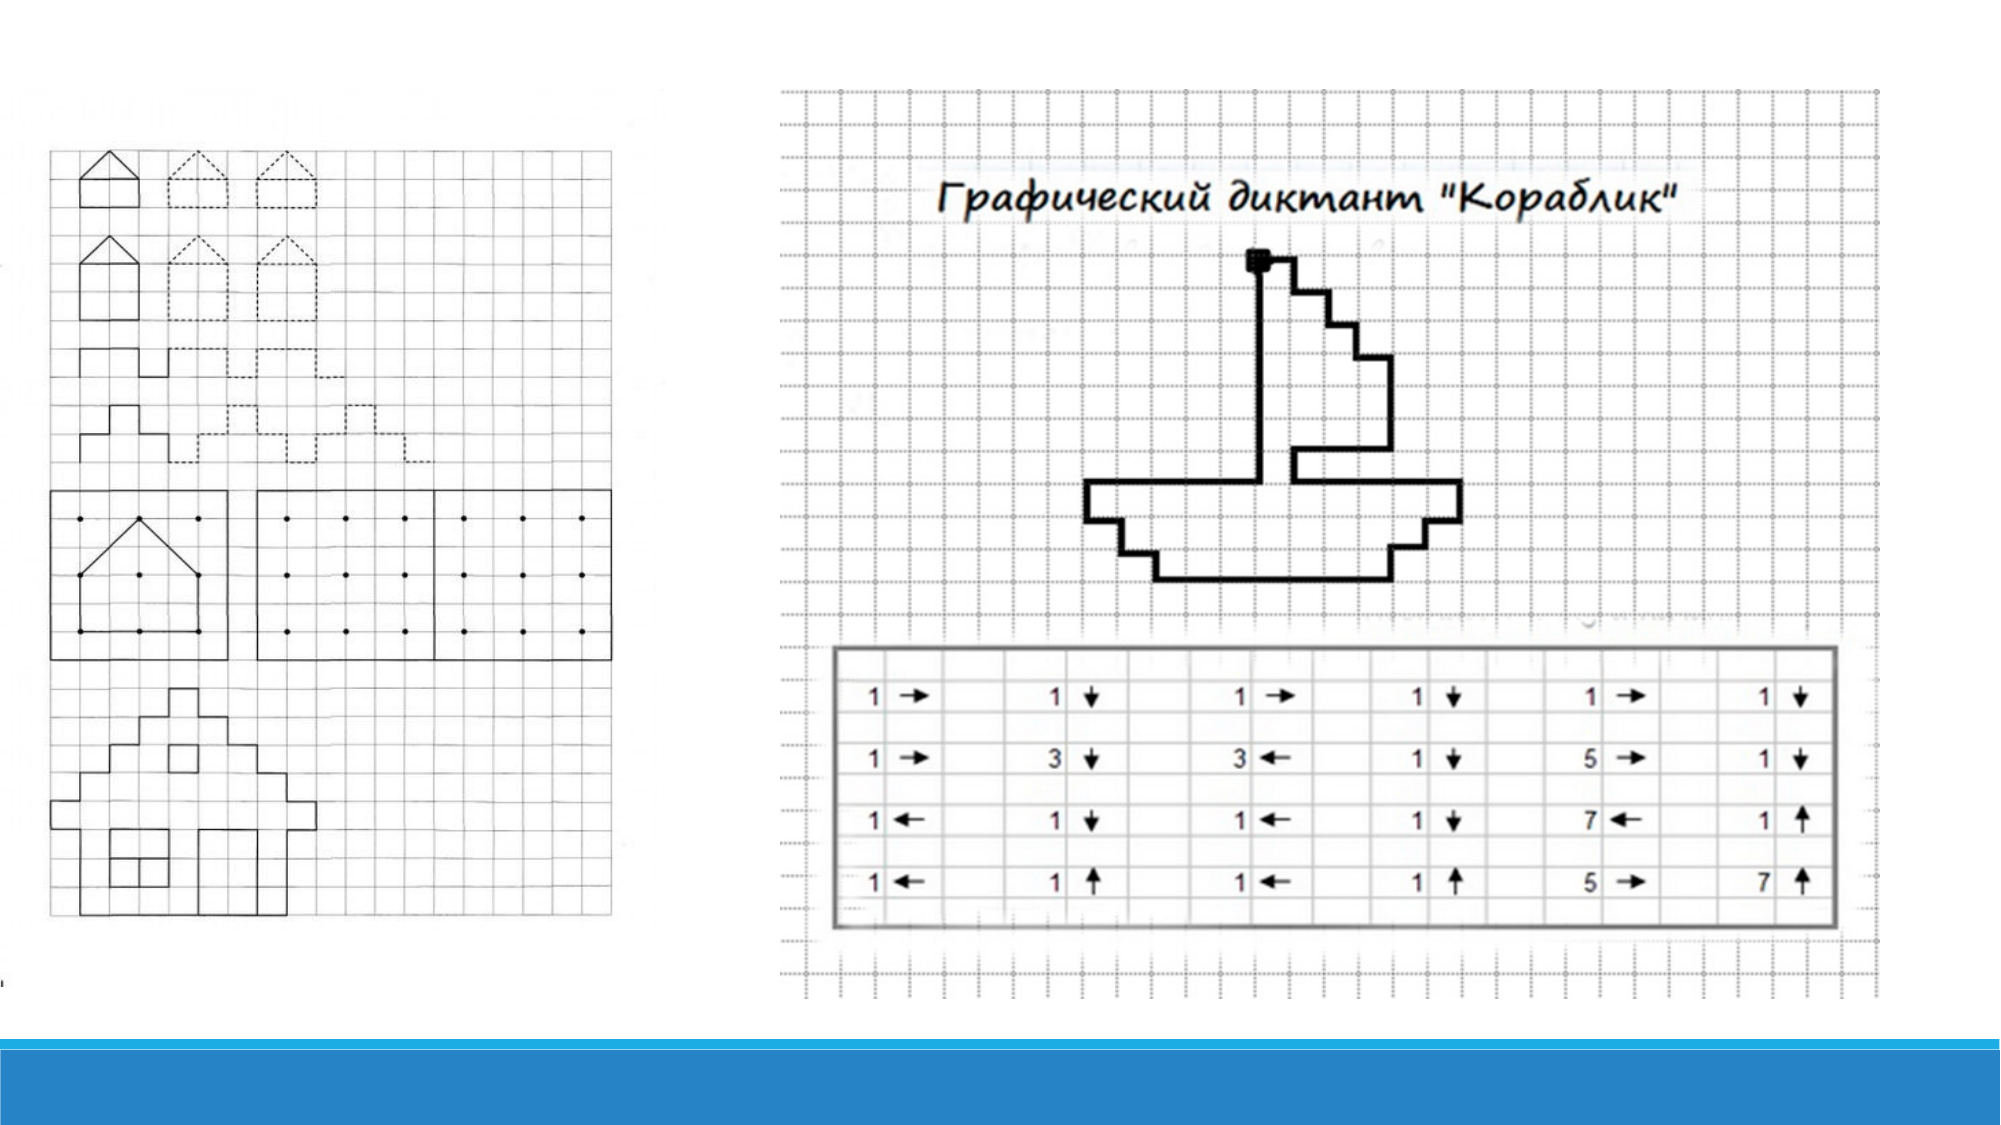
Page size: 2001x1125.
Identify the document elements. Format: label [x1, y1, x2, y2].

picture [0, 89, 667, 988]
picture [779, 89, 1881, 1000]
